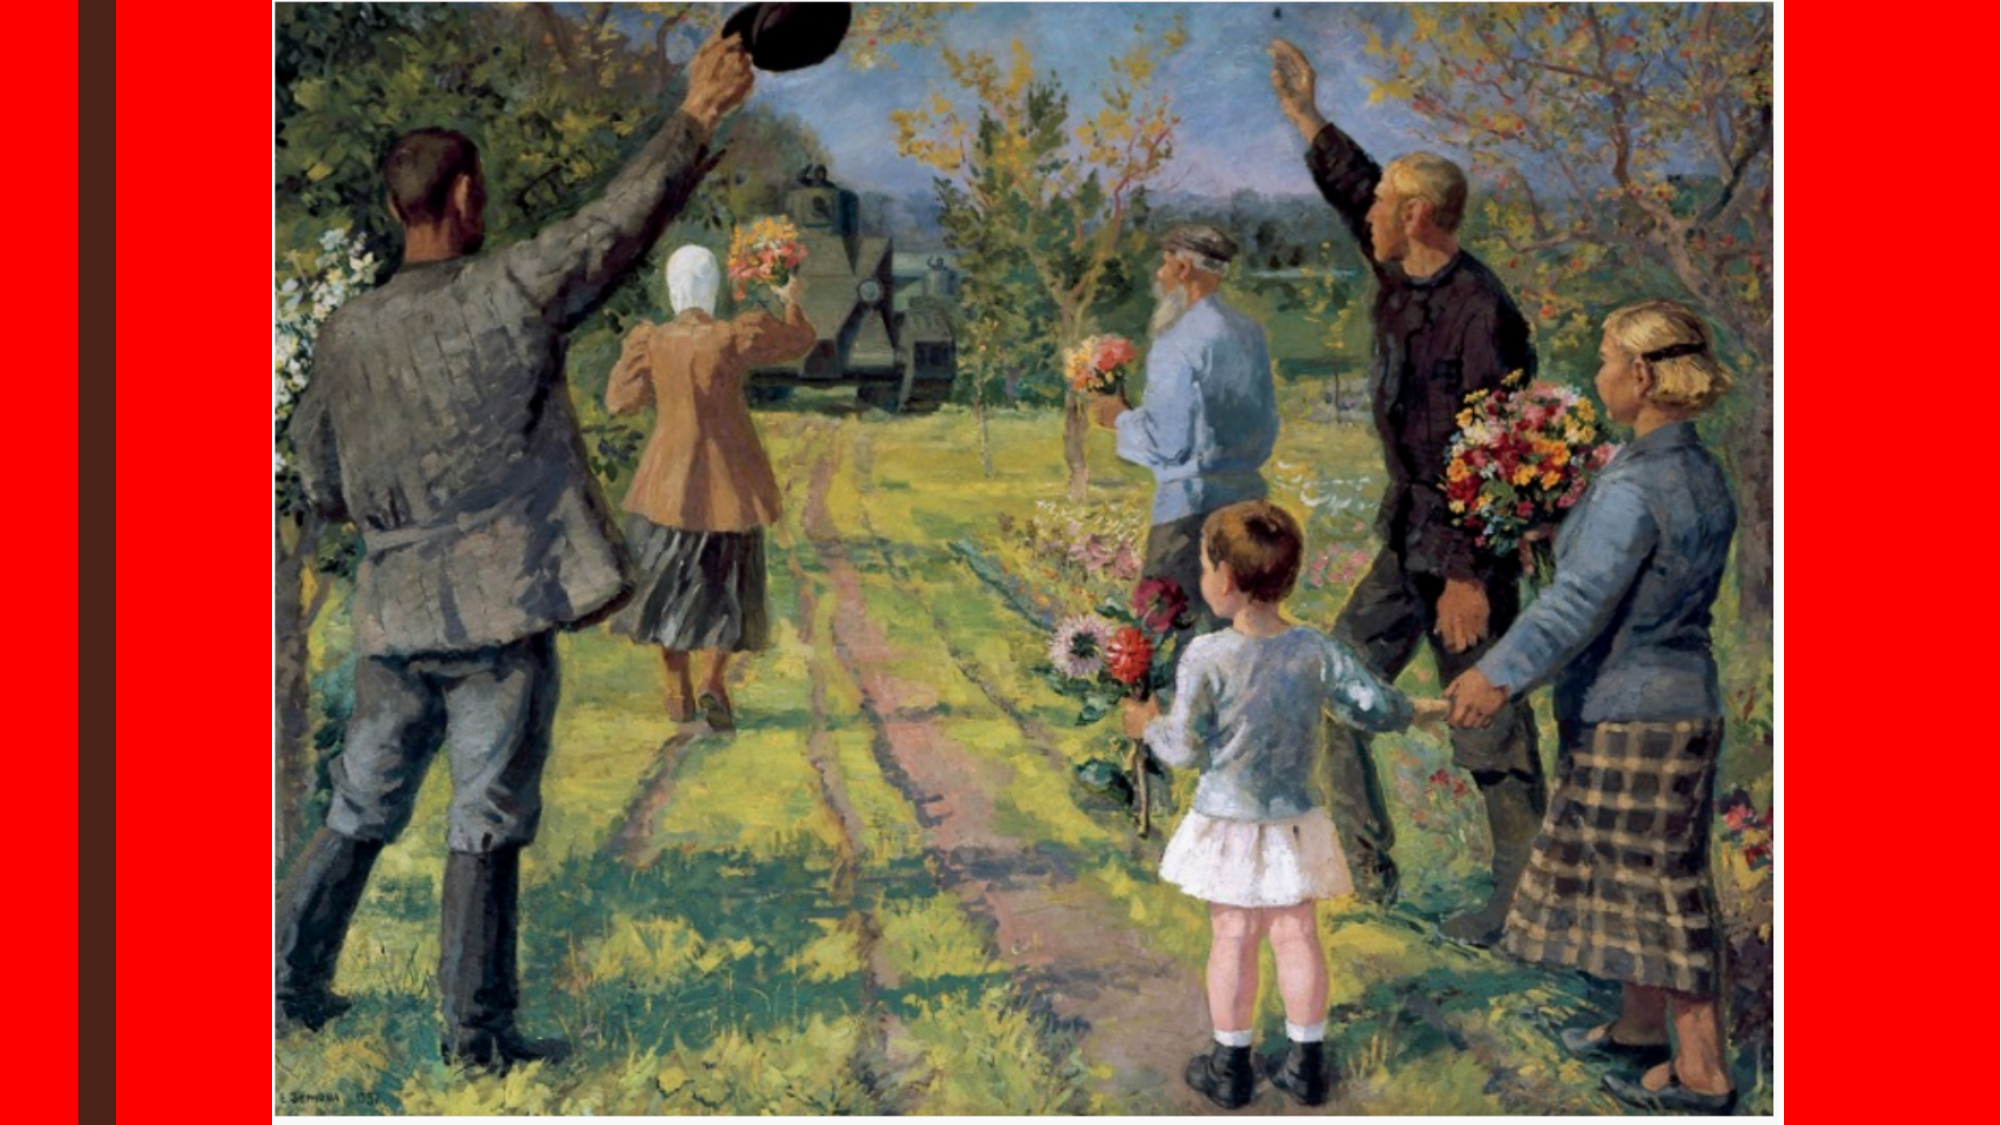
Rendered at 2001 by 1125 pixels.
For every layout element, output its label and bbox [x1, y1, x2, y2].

list [272, 0, 1784, 1125]
